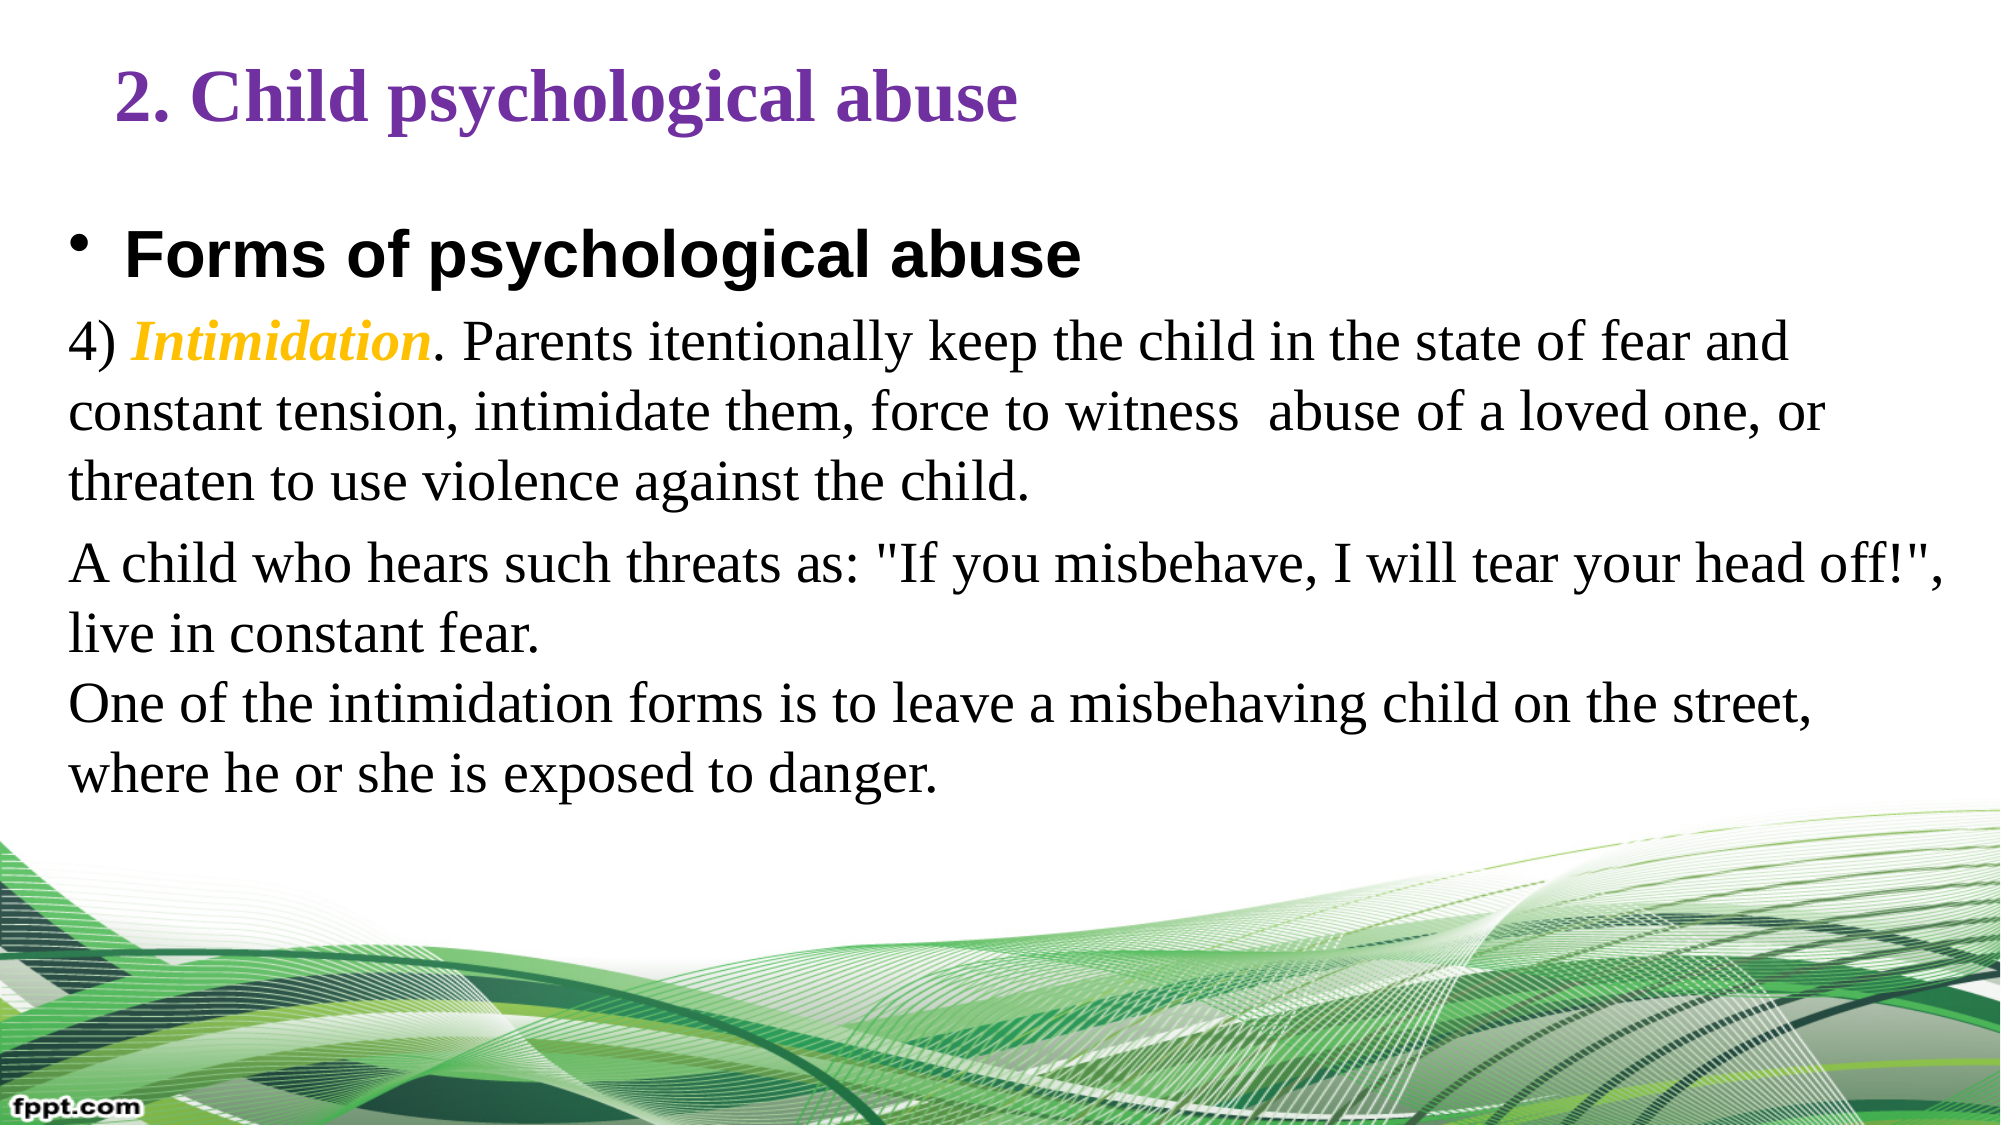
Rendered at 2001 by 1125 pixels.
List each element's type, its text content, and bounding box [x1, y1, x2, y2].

title 2. Child psychological abuse [99, 45, 1900, 138]
picture [0, 0, 2001, 1125]
list Forms of psychological abuse 4) Intimidation. Parents itentionally keep the child in the state of fear and constant tension, intimidate them, force to witness abuse of a loved one, or threaten to use violence against the child. A child who hears such threats as: "If you misbehave, I will tear your head off!", live in constant fear. One of the intimidation forms is to leave a misbehaving child on the street, where he or she is exposed to danger. [53, 203, 1965, 1061]
